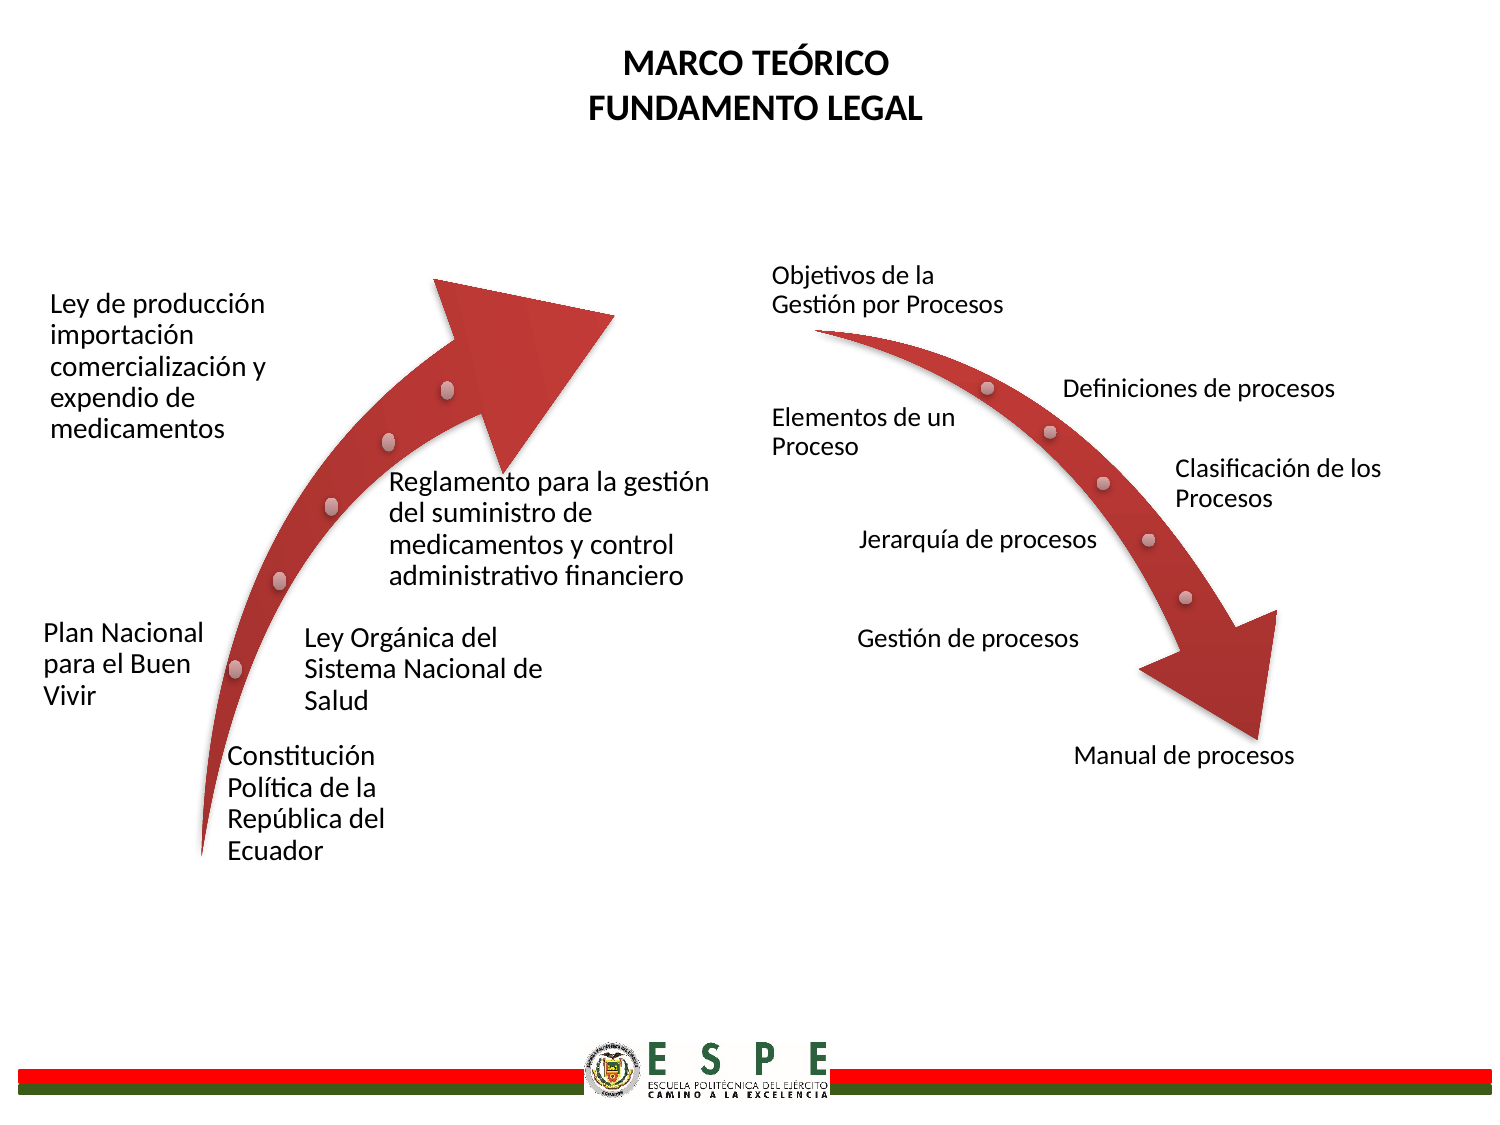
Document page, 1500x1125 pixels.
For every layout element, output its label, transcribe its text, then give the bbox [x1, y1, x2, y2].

text_box MARCO TEÓRICO FUNDAMENTO LEGAL [218, 30, 1294, 136]
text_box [796, 196, 1459, 858]
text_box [19, 1041, 1491, 1101]
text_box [92, 239, 671, 920]
